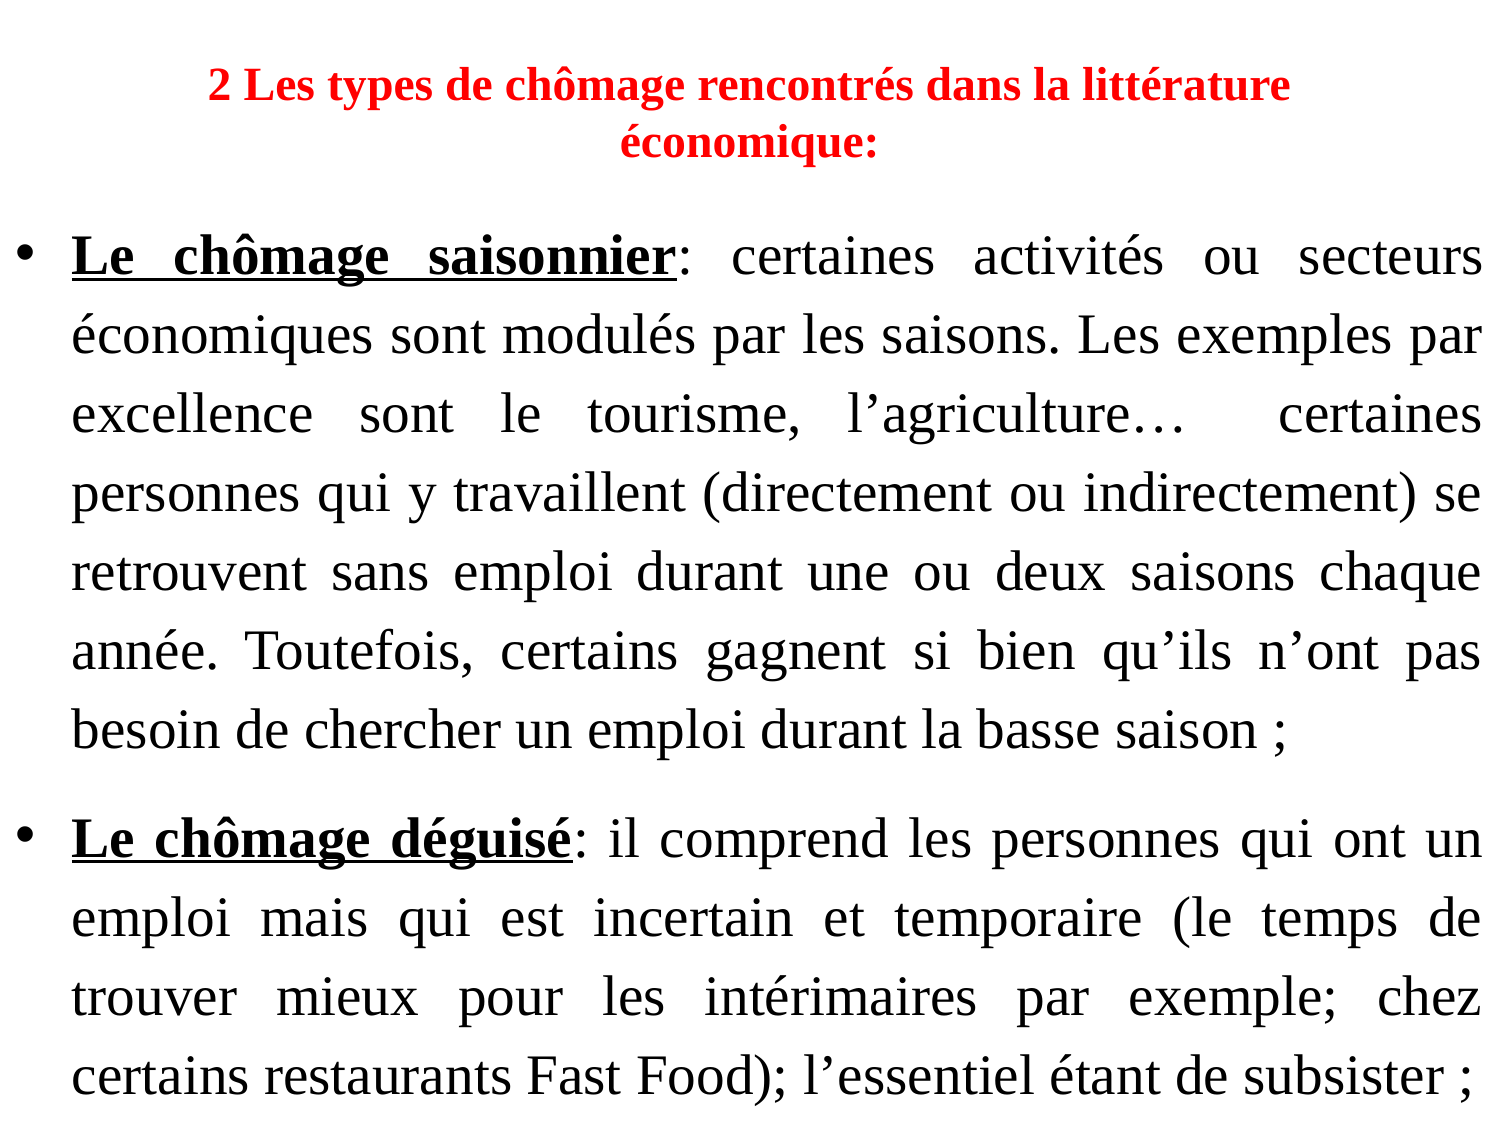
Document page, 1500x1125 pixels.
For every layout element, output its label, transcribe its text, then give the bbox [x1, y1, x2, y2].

list Le chômage saisonnier: certaines activités ou secteurs économiques sont modulés par les saisons. Les exemples par excellence sont le tourisme, l’agriculture… certaines personnes qui y travaillent (directement ou indirectement) se retrouvent sans emploi durant une ou deux saisons chaque année. Toutefois, certains gagnent si bien qu’ils n’ont pas besoin de chercher un emploi durant la basse saison ; Le chômage déguisé: il comprend les personnes qui ont un emploi mais qui est incertain et temporaire (le temps de trouver mieux pour les intérimaires par exemple; chez certains restaurants Fast Food); l’essentiel étant de subsister ; [0, 199, 1500, 1125]
title 2 Les types de chômage rencontrés dans la littérature économique: [75, 45, 1425, 199]
